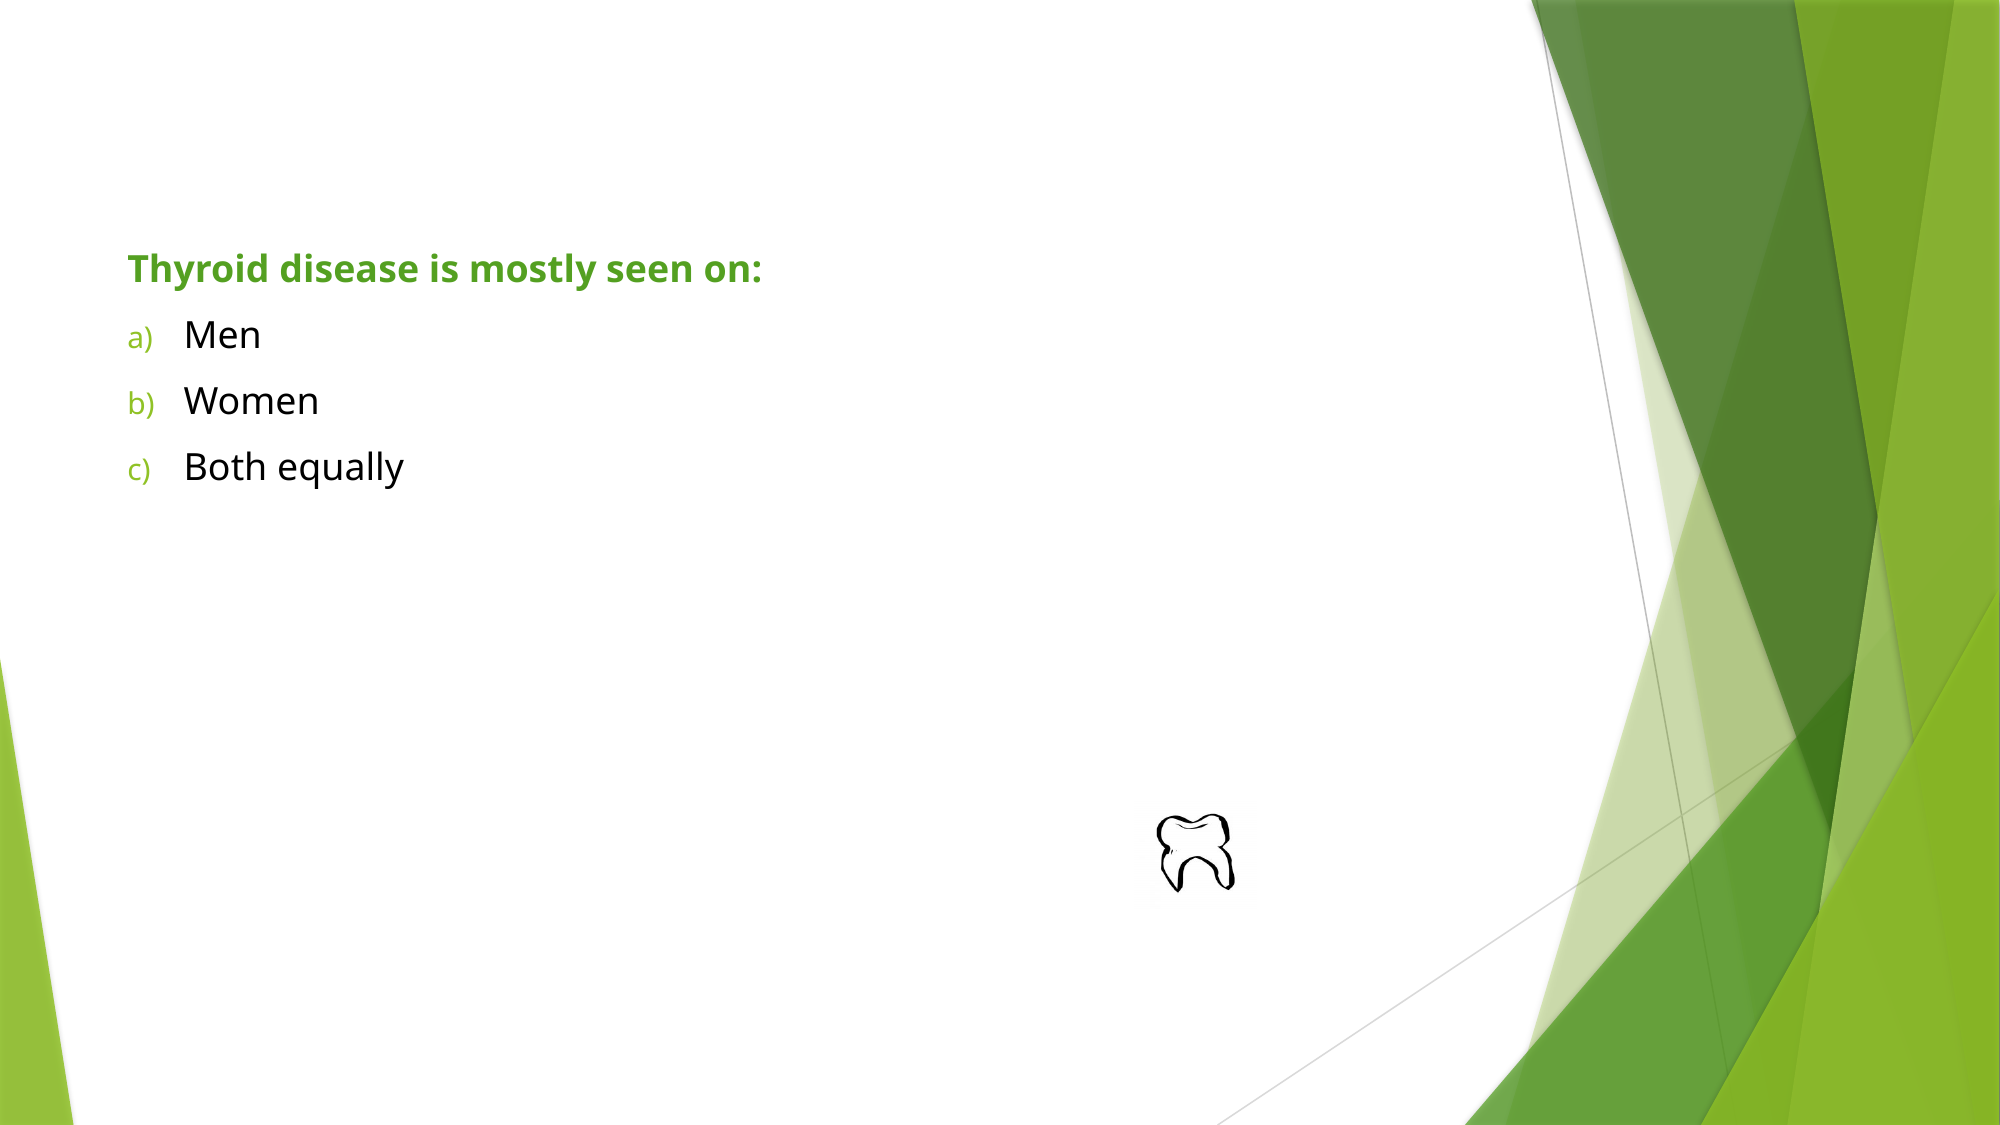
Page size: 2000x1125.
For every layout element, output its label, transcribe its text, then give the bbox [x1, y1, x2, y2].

list Thyroid disease is mostly seen on: Men Women Both equally [112, 237, 1523, 496]
picture [1133, 799, 1258, 909]
